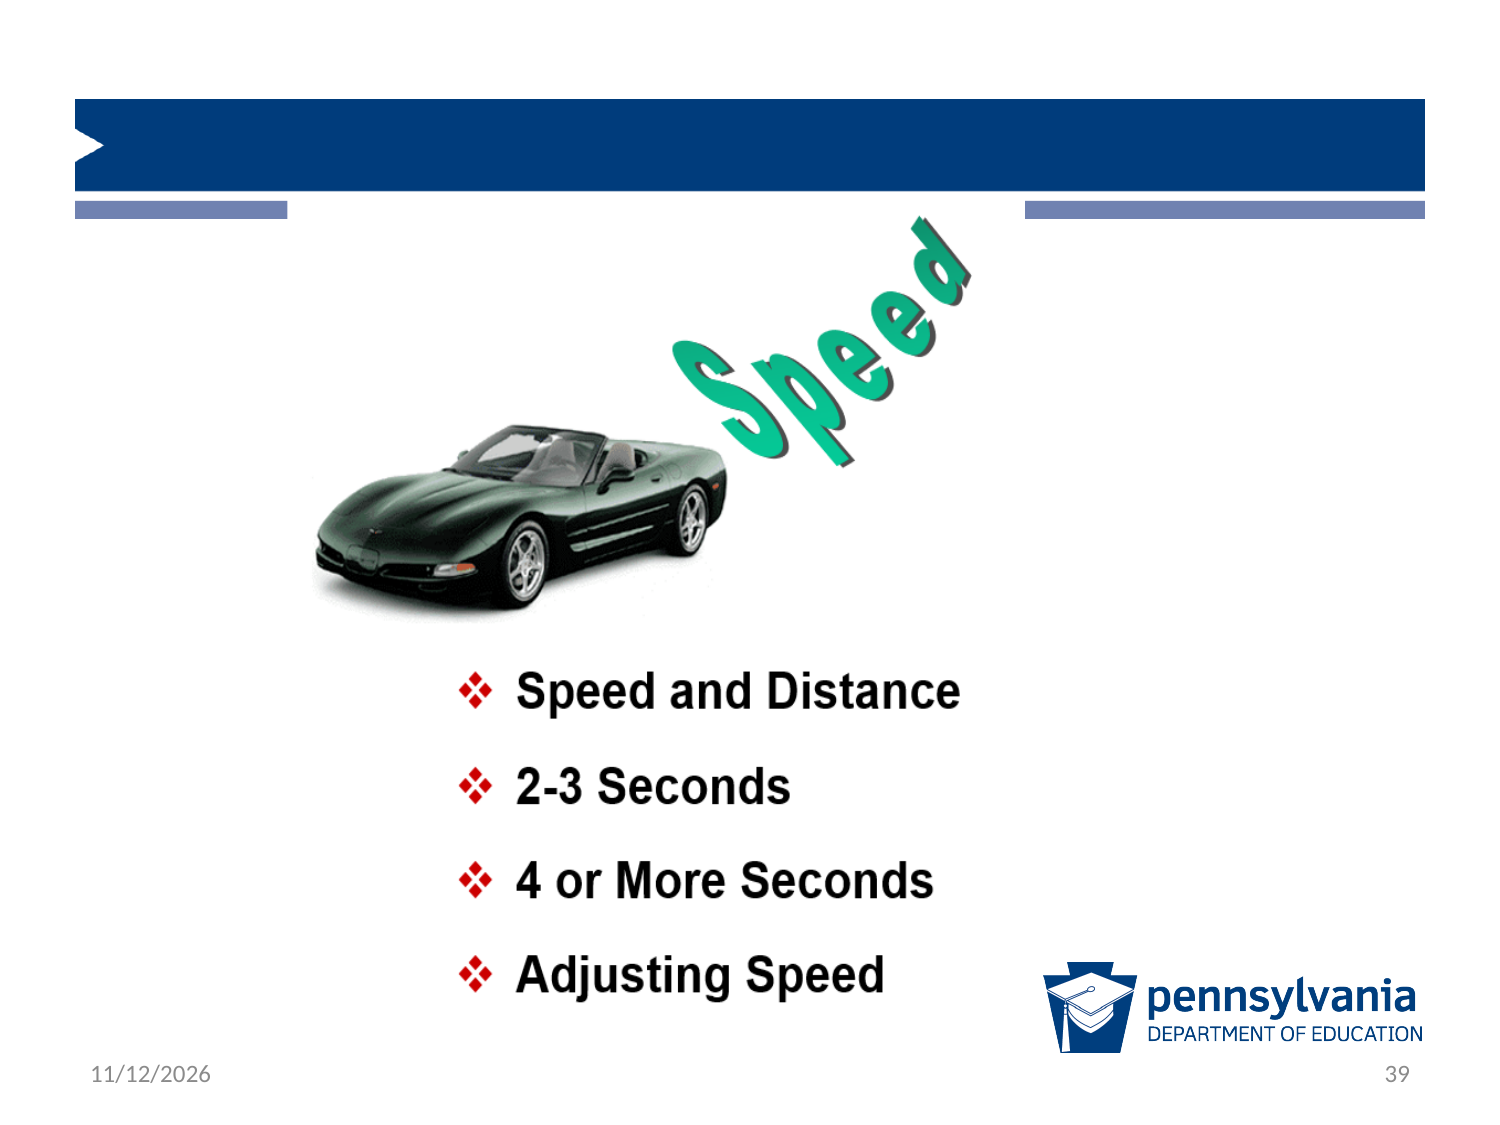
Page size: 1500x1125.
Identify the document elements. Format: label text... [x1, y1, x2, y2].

picture [75, 99, 1425, 1018]
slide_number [75, 1042, 425, 1103]
slide_number 39 [1074, 1042, 1425, 1103]
picture [1043, 962, 1422, 1053]
